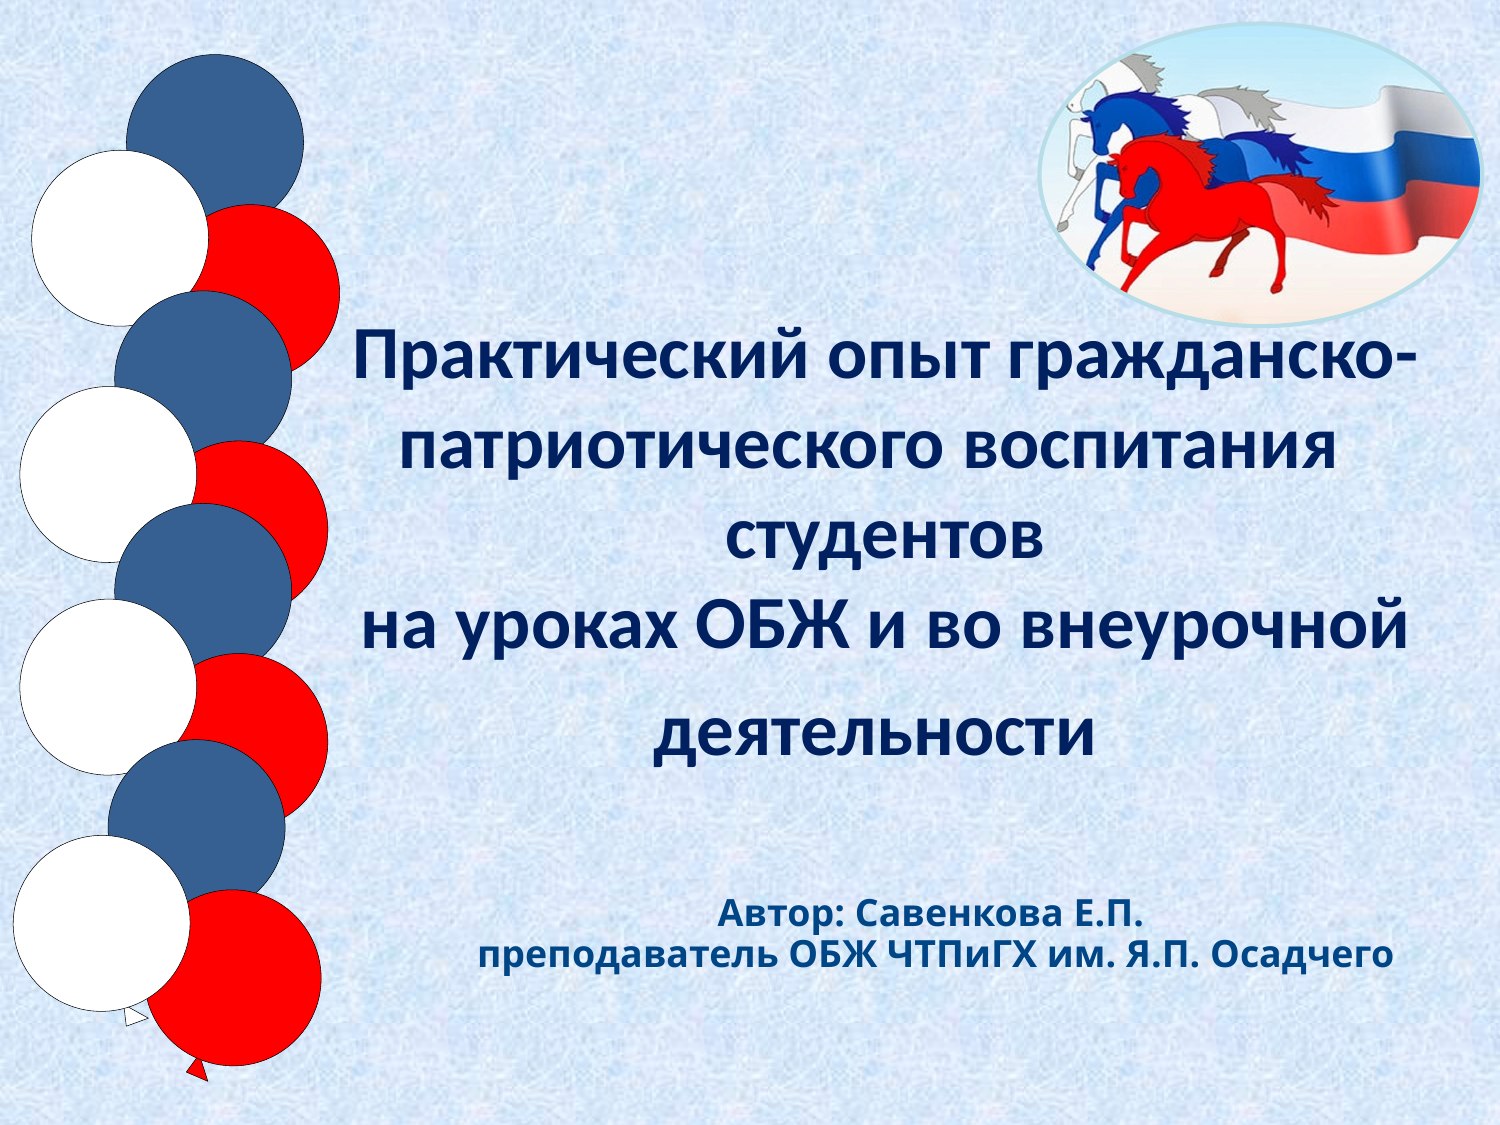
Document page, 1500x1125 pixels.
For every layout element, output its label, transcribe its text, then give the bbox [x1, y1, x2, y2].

picture [0, 0, 1500, 1125]
text_box Автор: Савенкова Е.П. преподаватель ОБЖ ЧТПиГХ им. Я.П. Осадчего [395, 881, 1477, 1110]
picture [1042, 26, 1480, 231]
picture [265, 437, 271, 446]
text_box Практический опыт гражданско-патриотического воспитания студентов на уроках ОБЖ и во внеурочной деятельности [271, 231, 1500, 846]
picture [265, 650, 271, 658]
